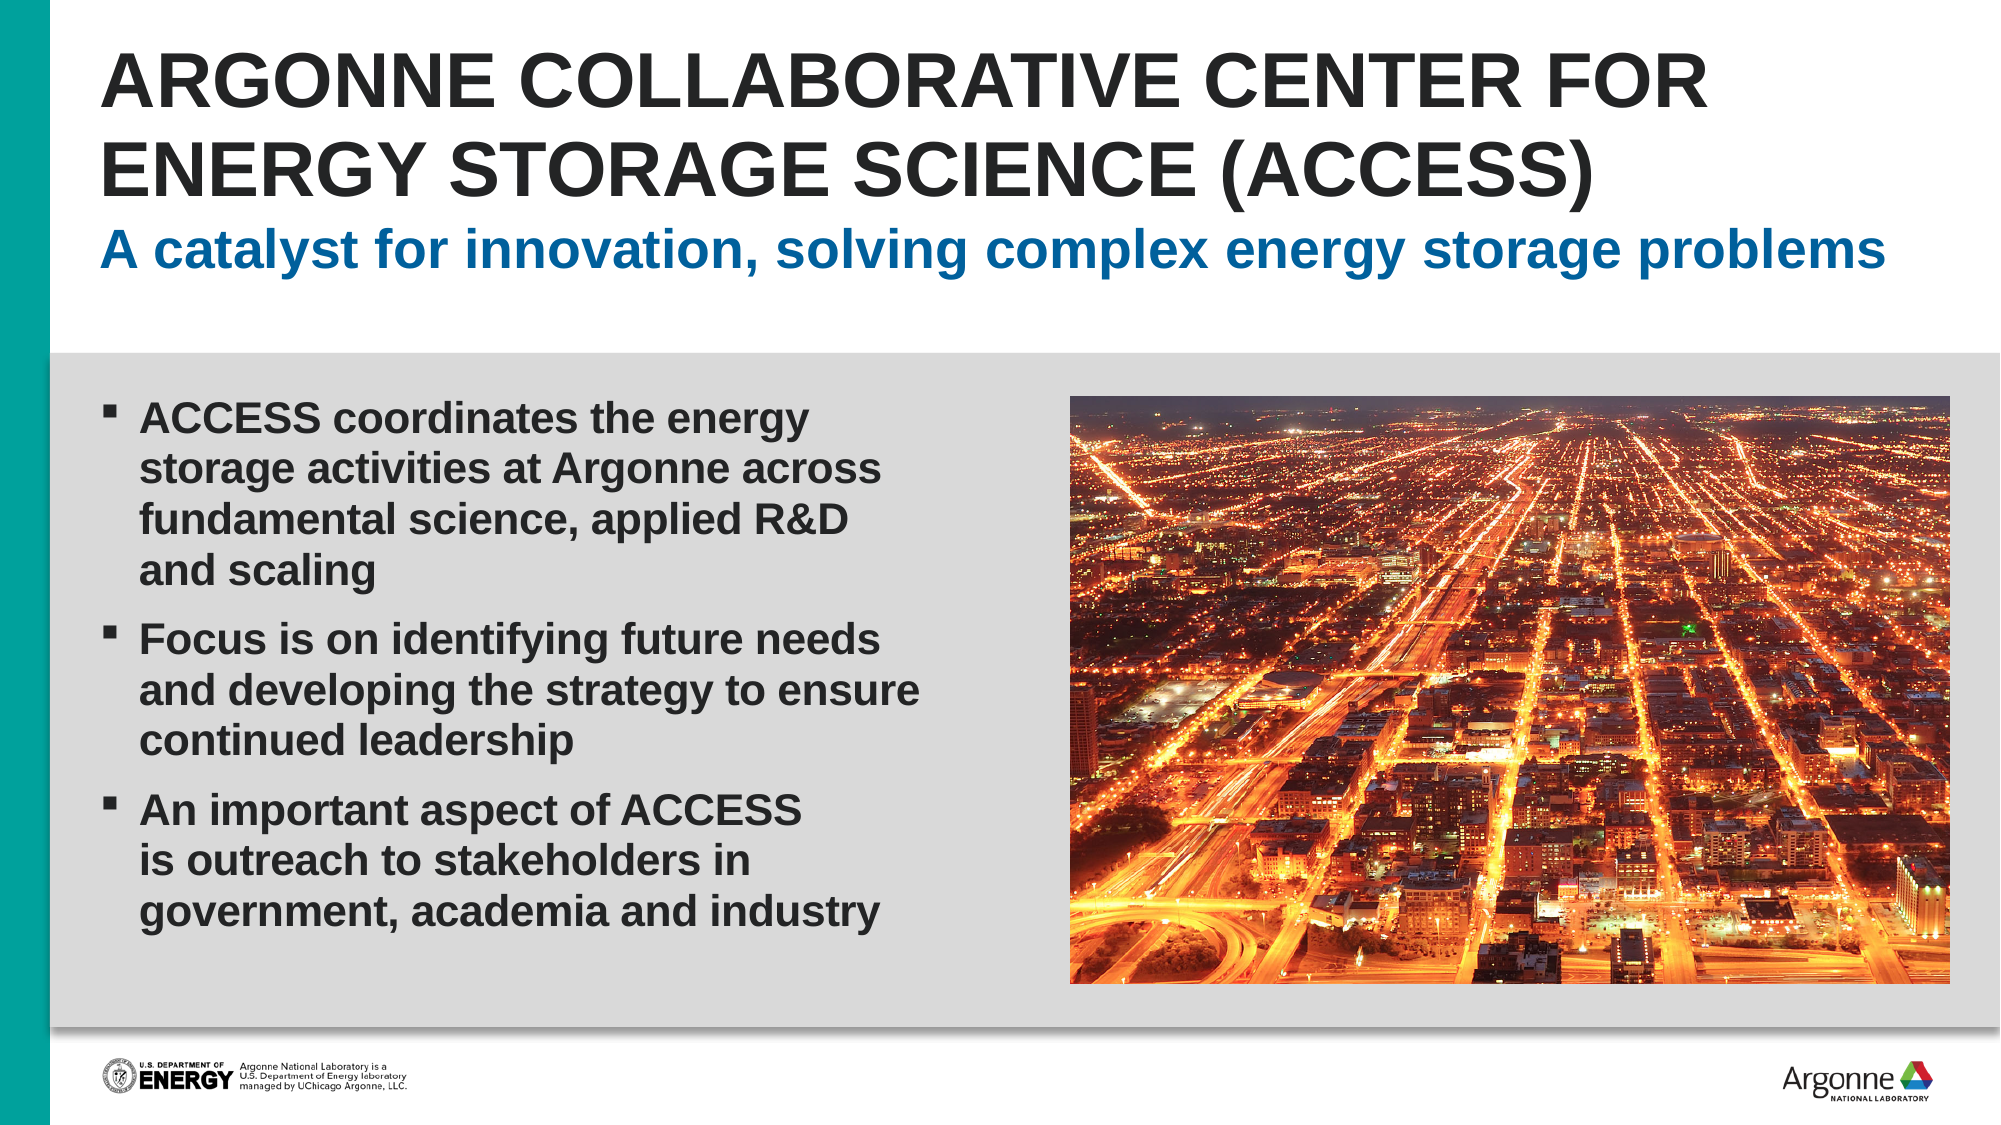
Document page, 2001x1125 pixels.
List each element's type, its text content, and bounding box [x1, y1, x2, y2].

text_box ACCESS coordinates the energy storage activities at Argonne across fundamental science, applied R&D and scaling Focus is on identifying future needs and developing the strategy to ensure continued leadership An important aspect of ACCESS is outreach to stakeholders in government, academia and industry [49, 352, 2000, 1028]
list A catalyst for innovation, solving complex energy storage problems [99, 220, 1932, 303]
picture [1774, 1049, 1944, 1111]
picture [1069, 395, 1951, 984]
title Argonne Collaborative Center for Energy Storage Science (ACCeSS) [99, 78, 1932, 215]
picture [99, 1055, 411, 1096]
